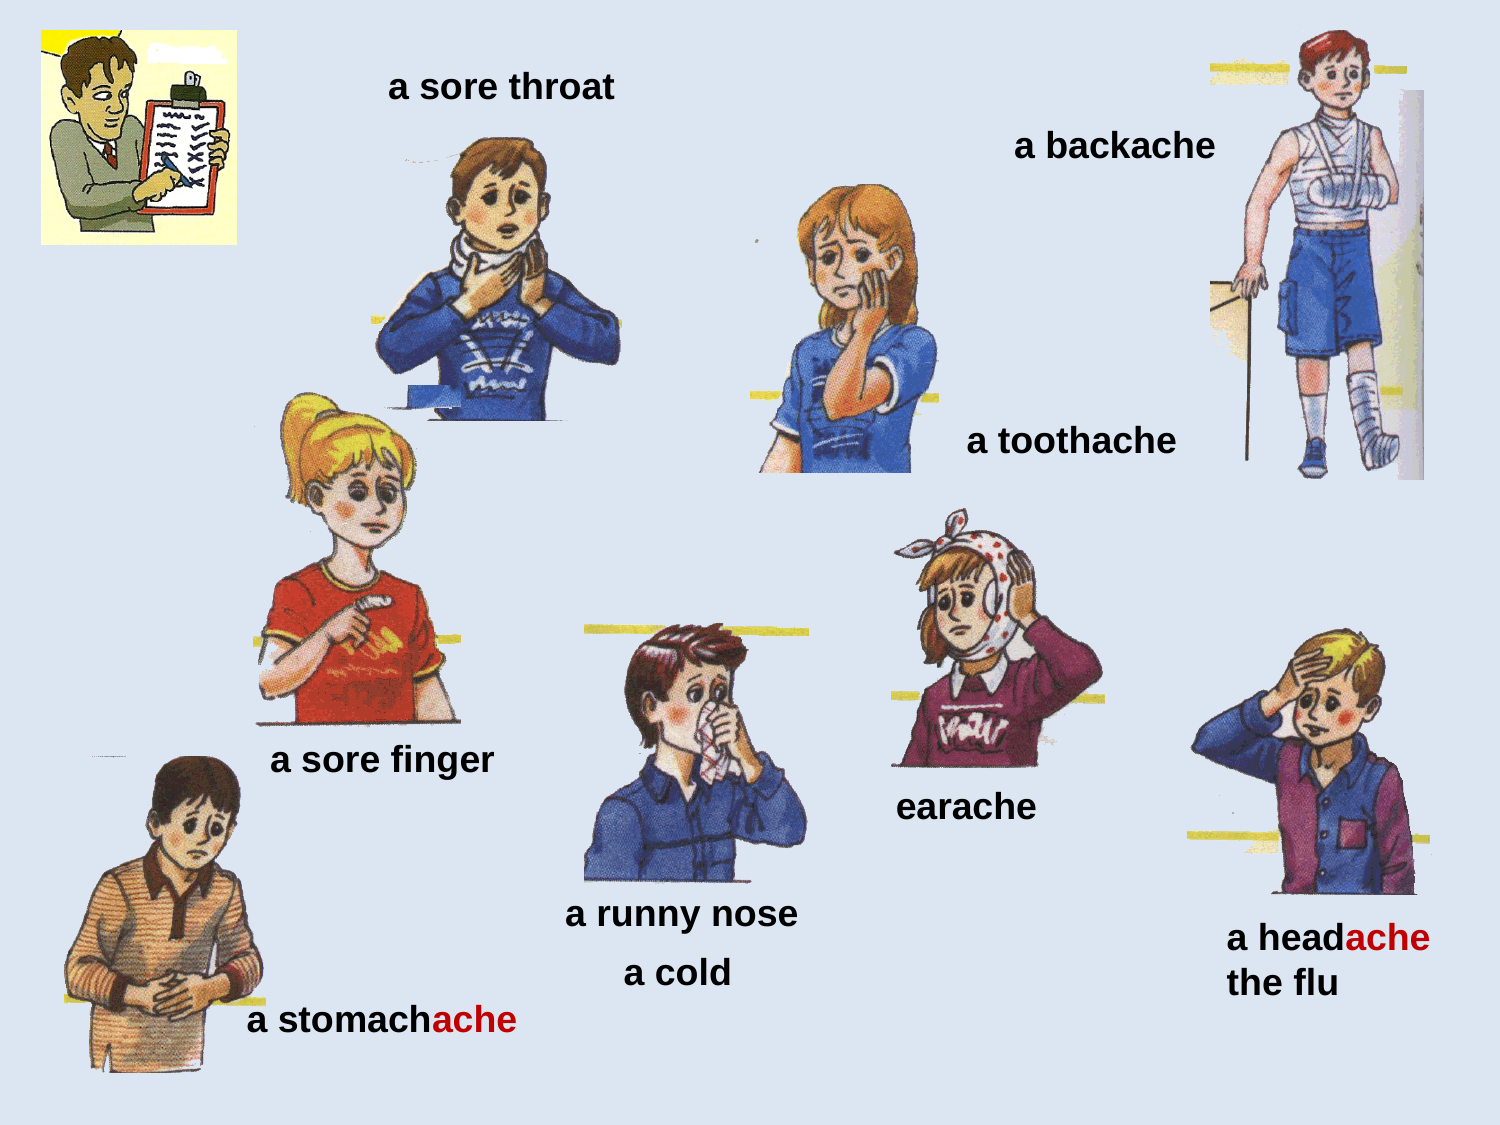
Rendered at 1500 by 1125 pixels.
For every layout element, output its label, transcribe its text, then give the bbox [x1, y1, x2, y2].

text_box a headache the flu [1211, 905, 1446, 1010]
picture [41, 30, 237, 245]
picture [64, 756, 266, 1073]
text_box a runny nose [550, 881, 814, 942]
text_box a cold [608, 940, 748, 1001]
picture [253, 136, 622, 729]
picture [1210, 30, 1424, 481]
text_box a toothache [951, 408, 1193, 469]
picture [749, 184, 940, 474]
text_box a sore throat [373, 54, 631, 115]
text_box a stomachache [270, 987, 533, 1048]
text_box earache [880, 775, 1052, 835]
text_box a backache [999, 113, 1205, 174]
picture [891, 503, 1105, 772]
picture [1186, 621, 1436, 895]
picture [584, 621, 810, 889]
text_box a sore finger [255, 727, 510, 788]
